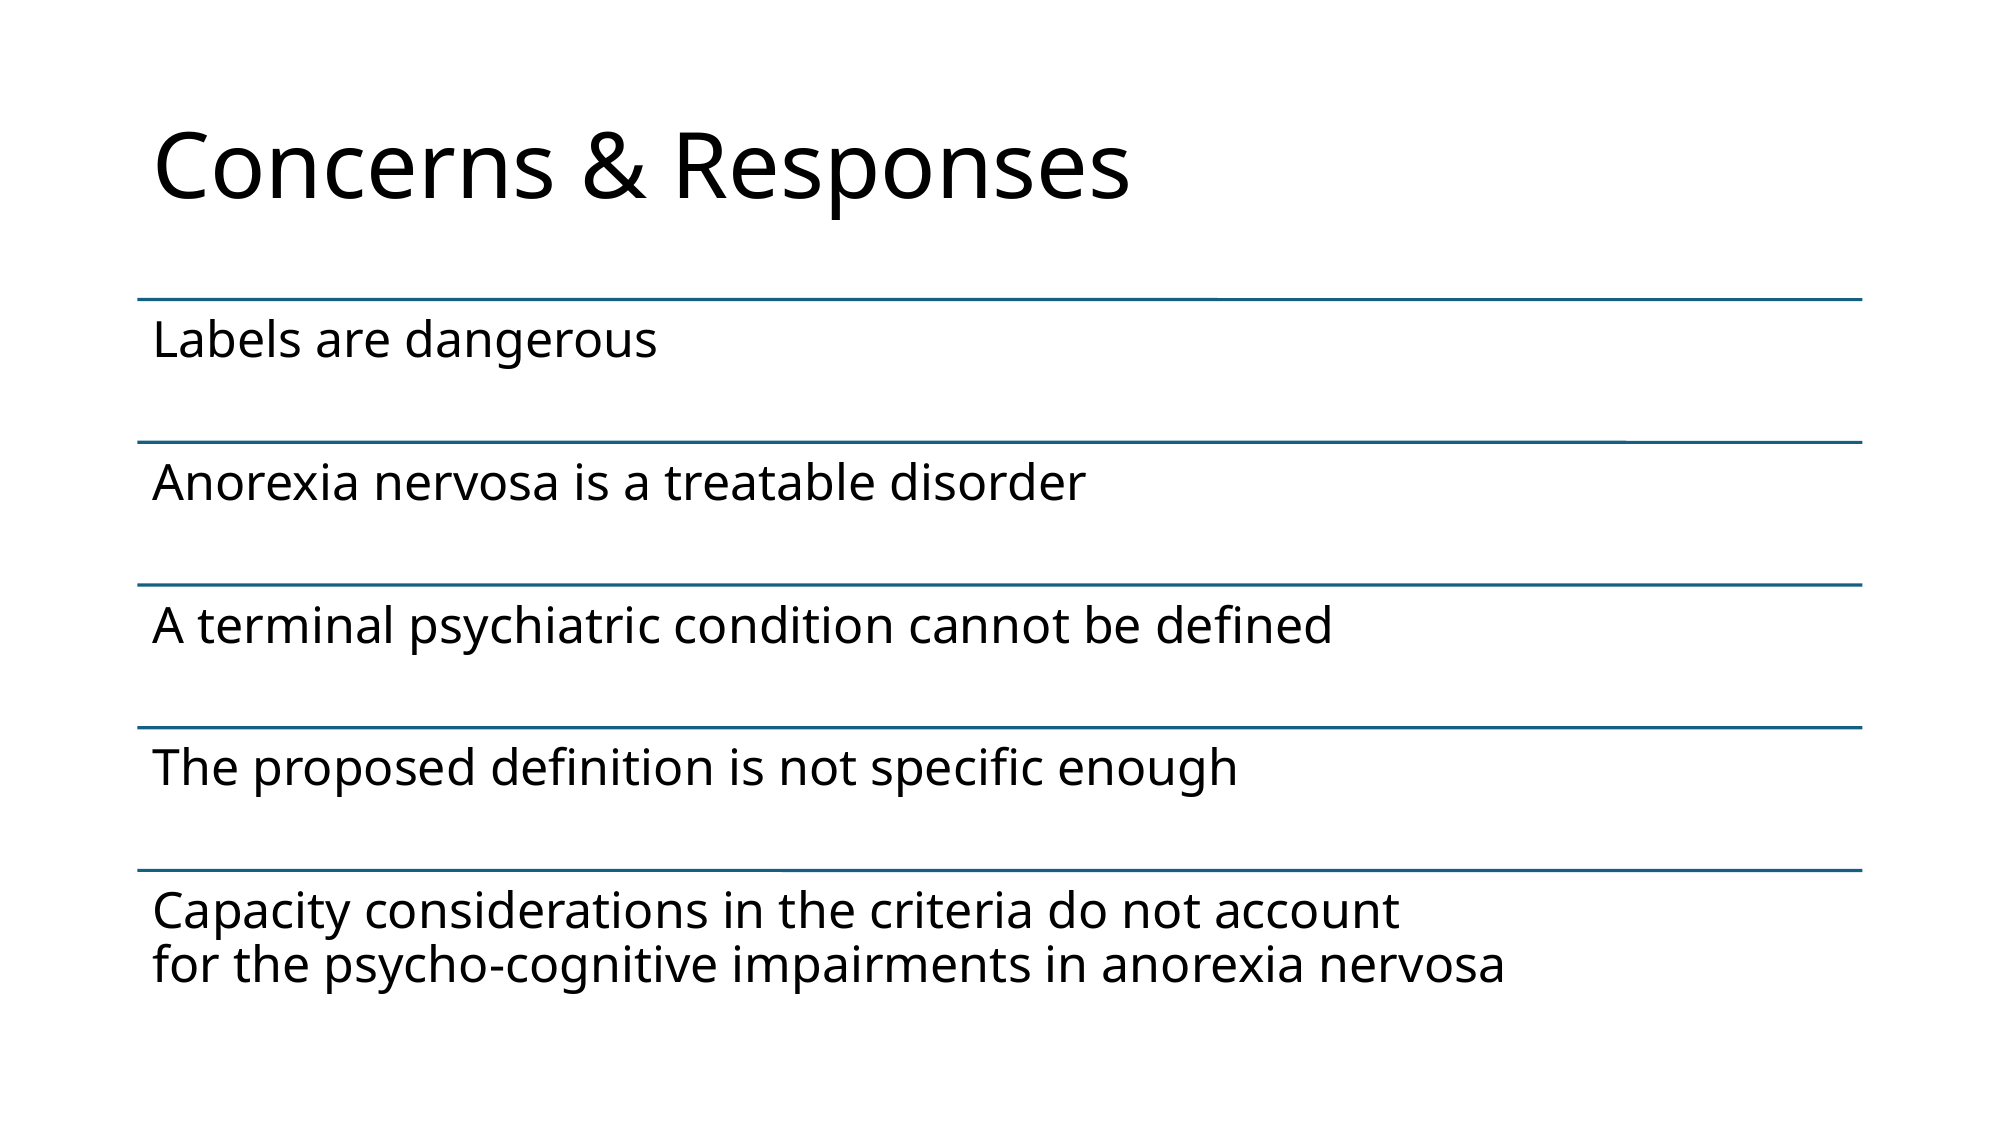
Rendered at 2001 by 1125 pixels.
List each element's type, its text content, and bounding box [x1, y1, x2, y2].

title Concerns & Responses [137, 59, 1863, 278]
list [136, 298, 1863, 1014]
